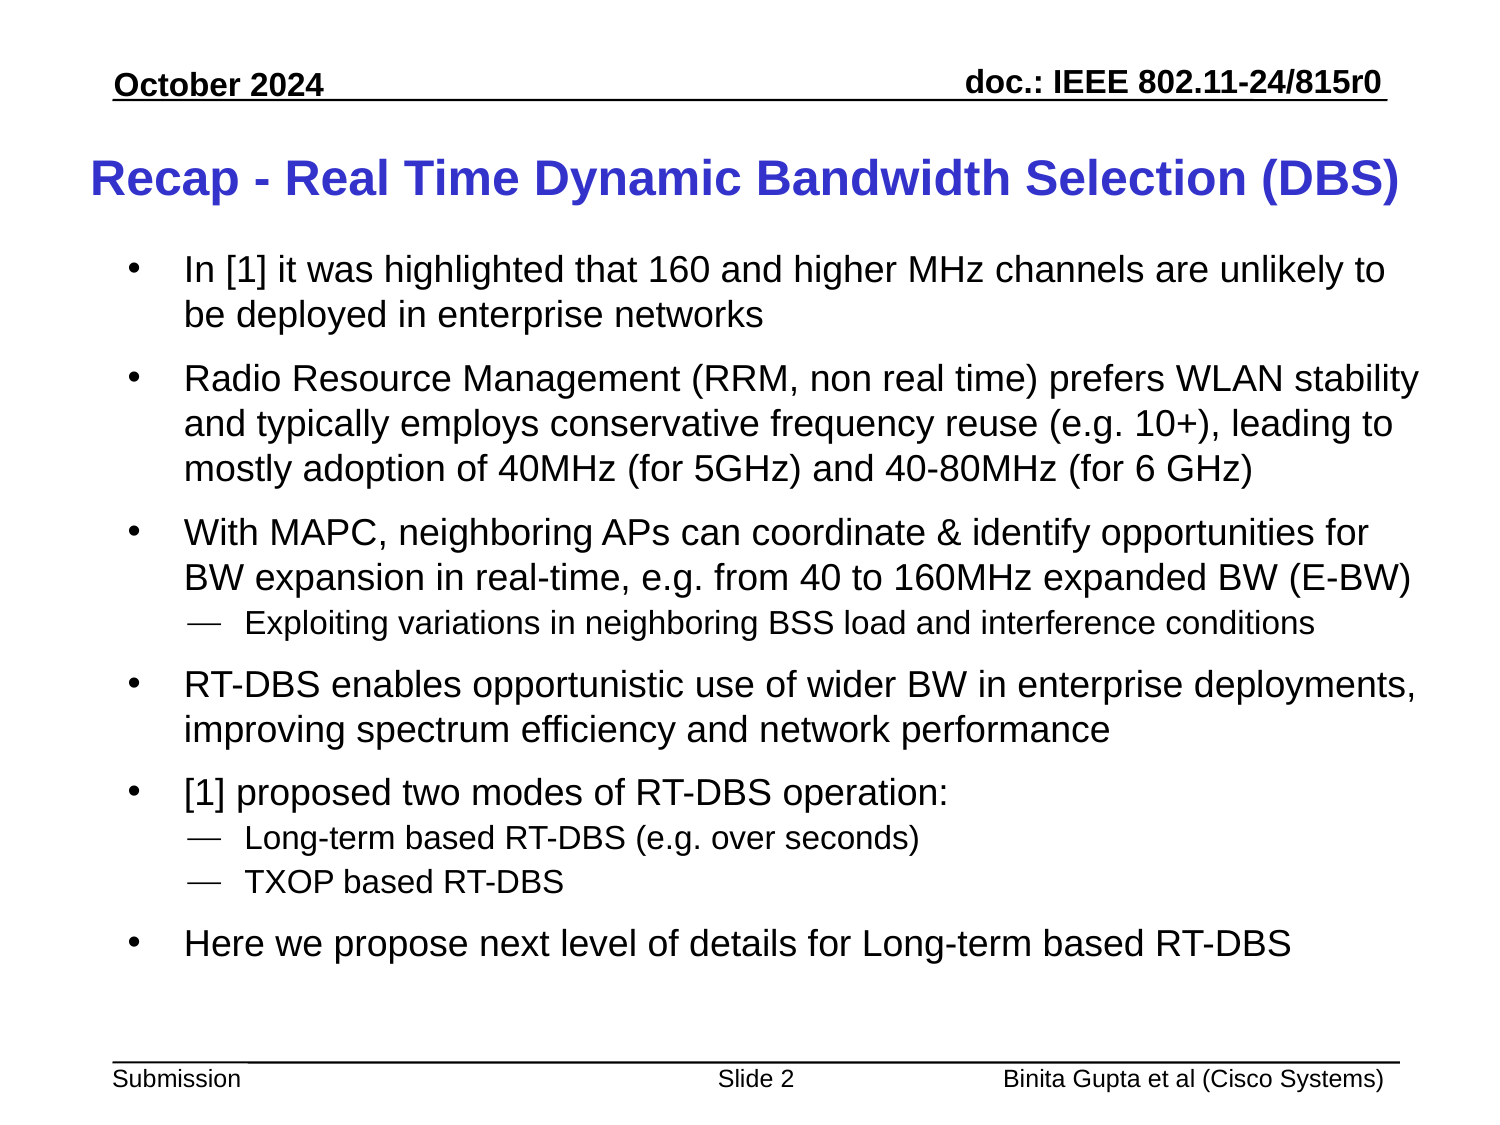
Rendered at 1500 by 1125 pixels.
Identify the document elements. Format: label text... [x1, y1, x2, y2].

slide_number Slide 2 [709, 1061, 803, 1093]
title Recap - Real Time Dynamic Bandwidth Selection (DBS) [75, 137, 1500, 288]
footer Binita Gupta et al (Cisco Systems) [924, 1062, 1400, 1093]
list In [1] it was highlighted that 160 and higher MHz channels are unlikely to be deployed in enterprise networks Radio Resource Management (RRM, non real time) prefers WLAN stability and typically employs conservative frequency reuse (e.g. 10+), leading to mostly adoption of 40MHz (for 5GHz) and 40-80MHz (for 6 GHz) With MAPC, neighboring APs can coordinate & identify opportunities for BW expansion in real-time, e.g. from 40 to 160MHz expanded BW (E-BW) Exploiting variations in neighboring BSS load and interference conditions RT-DBS enables opportunistic use of wider BW in enterprise deployments, improving spectrum efficiency and network performance [1] proposed two modes of RT-DBS operation: Long-term based RT-DBS (e.g. over seconds) TXOP based RT-DBS Here we propose next level of details for Long-term based RT-DBS [112, 237, 1438, 1014]
